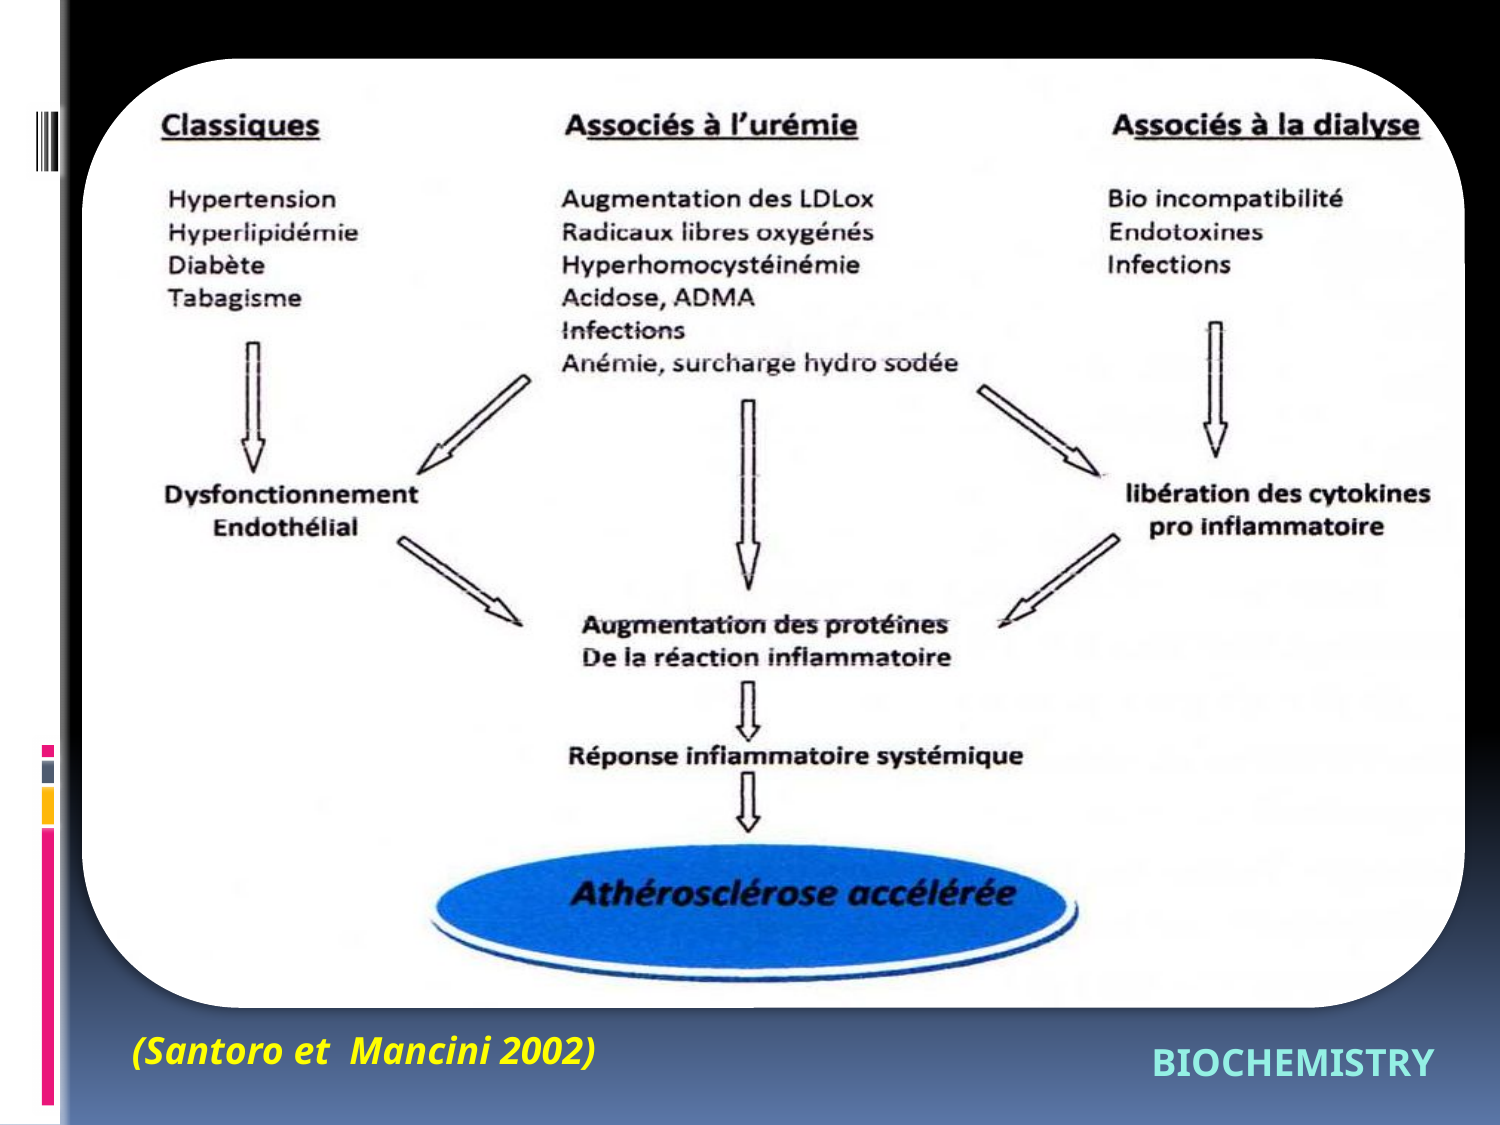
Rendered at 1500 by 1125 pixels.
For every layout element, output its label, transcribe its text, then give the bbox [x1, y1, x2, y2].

text_box BIOCHEMISTRY [1136, 1031, 1500, 1091]
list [81, 58, 1466, 1009]
text_box (Santoro et Mancini 2002) [117, 1019, 879, 1080]
